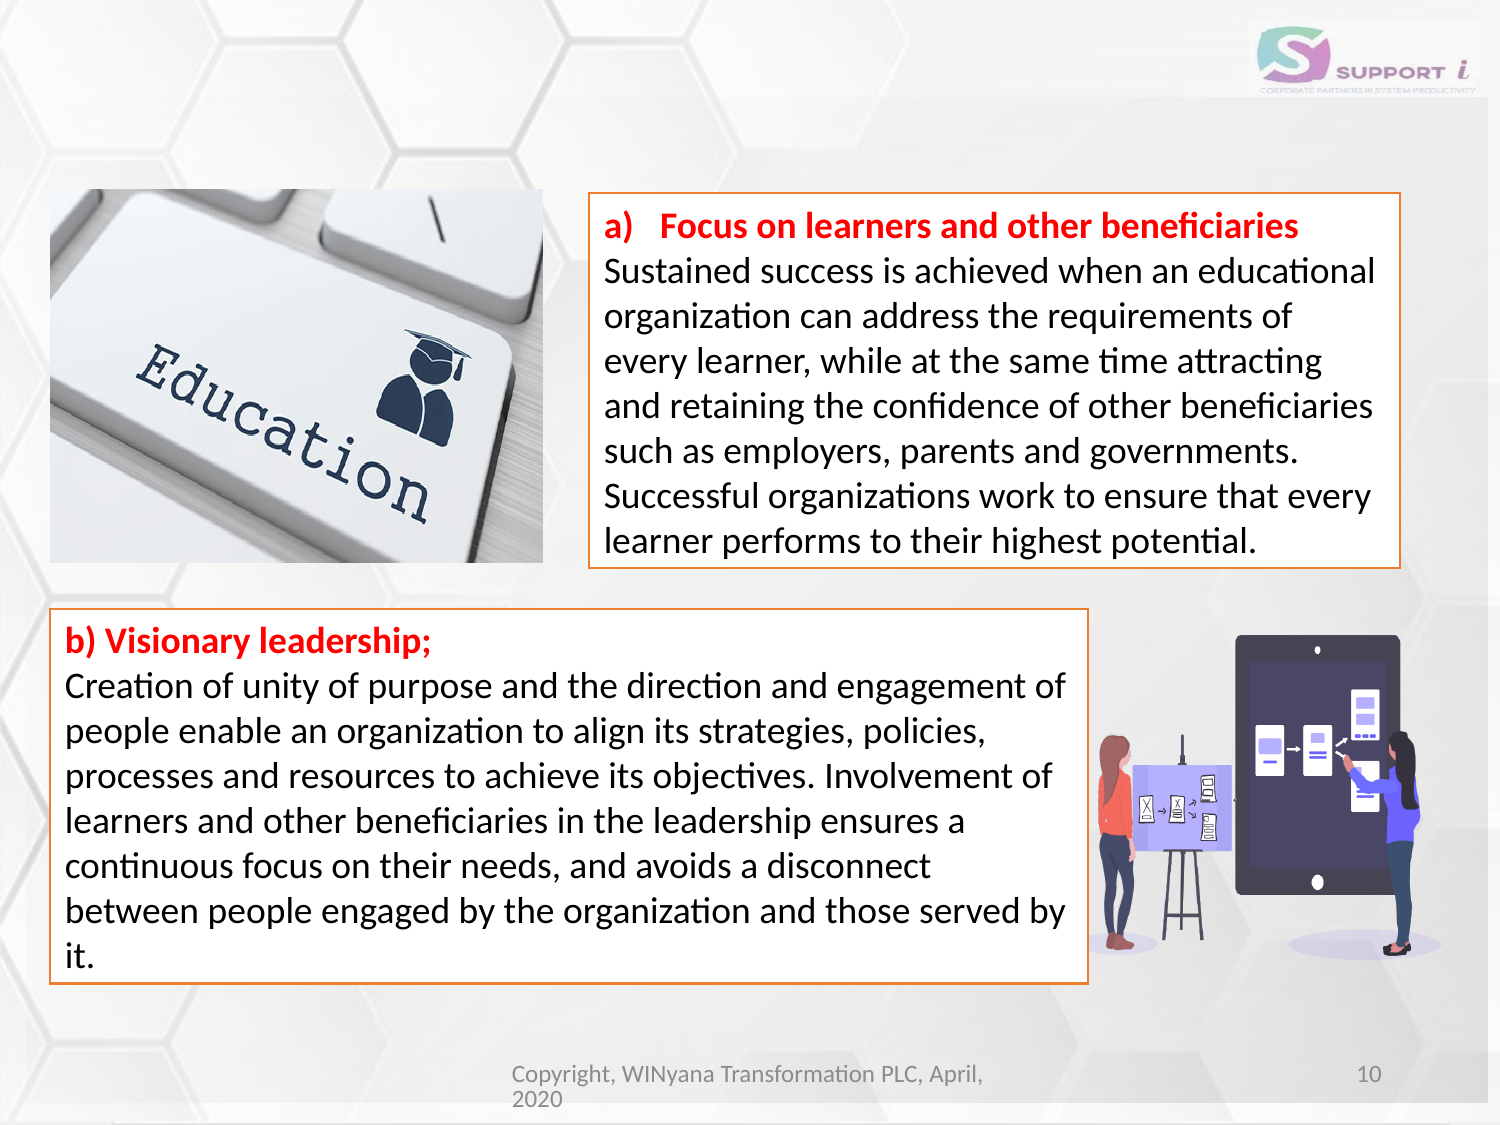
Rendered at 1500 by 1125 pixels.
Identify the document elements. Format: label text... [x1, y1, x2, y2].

text_box b) Visionary leadership; Creation of unity of purpose and the direction and engagement of people enable an organization to align its strategies, policies, processes and resources to achieve its objectives. Involvement of learners and other beneficiaries in the leadership ensures a continuous focus on their needs, and avoids a disconnect between people engaged by the organization and those served by it. [49, 608, 1089, 985]
picture [49, 189, 543, 563]
text_box Focus on learners and other beneficiaries Sustained success is achieved when an educational organization can address the requirements of every learner, while at the same time attracting and retaining the confidence of other beneficiaries such as employers, parents and governments. Successful organizations work to ensure that every learner performs to their highest potential. [588, 192, 1401, 569]
footer Copyright, WINyana Transformation PLC, April,2020 [496, 1042, 1004, 1103]
picture [987, 627, 1500, 963]
slide_number 10 [1059, 1042, 1397, 1103]
slide_number 17 [1249, 22, 1480, 97]
